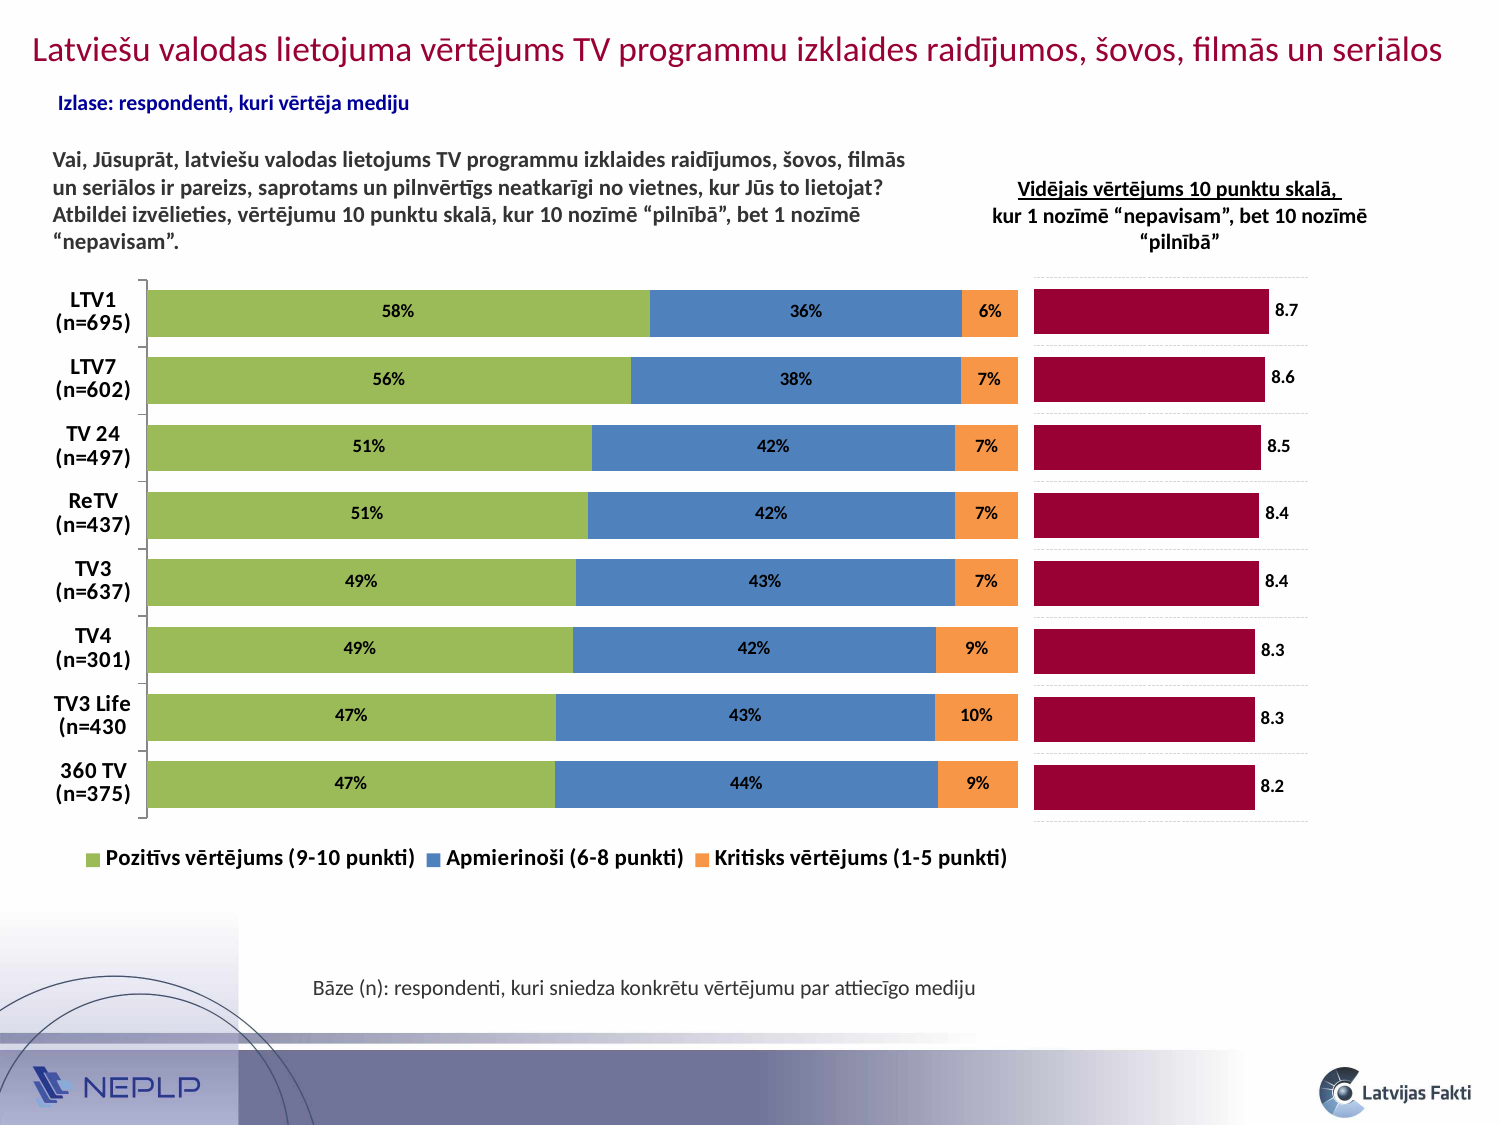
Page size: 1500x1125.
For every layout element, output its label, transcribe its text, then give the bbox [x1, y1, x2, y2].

text_box Bāze (n): respondenti, kuri sniedza konkrētu vērtējumu par attiecīgo mediju [312, 958, 1010, 1001]
text_box Vai, Jūsuprāt, latviešu valodas lietojums TV programmu izklaides raidījumos, šovos, filmās un seriālos ir pareizs, saprotams un pilnvērtīgs neatkarīgi no vietnes, kur Jūs to lietojat? Atbildei izvēlieties, vērtējumu 10 punktu skalā, kur 10 nozīmē “pilnībā”, bet 1 nozīmē “nepavisam”. [38, 137, 951, 245]
text_box Vidējais vērtējums 10 punktu skalā, kur 1 nozīmē “nepavisam”, bet 10 nozīmē “pilnībā” [973, 167, 1387, 262]
picture [0, 0, 1500, 1125]
text_box Latviešu valodas lietojuma vērtējums TV programmu izklaides raidījumos, šovos, filmās un seriālos [17, 19, 1483, 95]
chart [42, 243, 1316, 910]
text_box Izlase: respondenti, kuri vērtēja mediju [43, 80, 457, 122]
